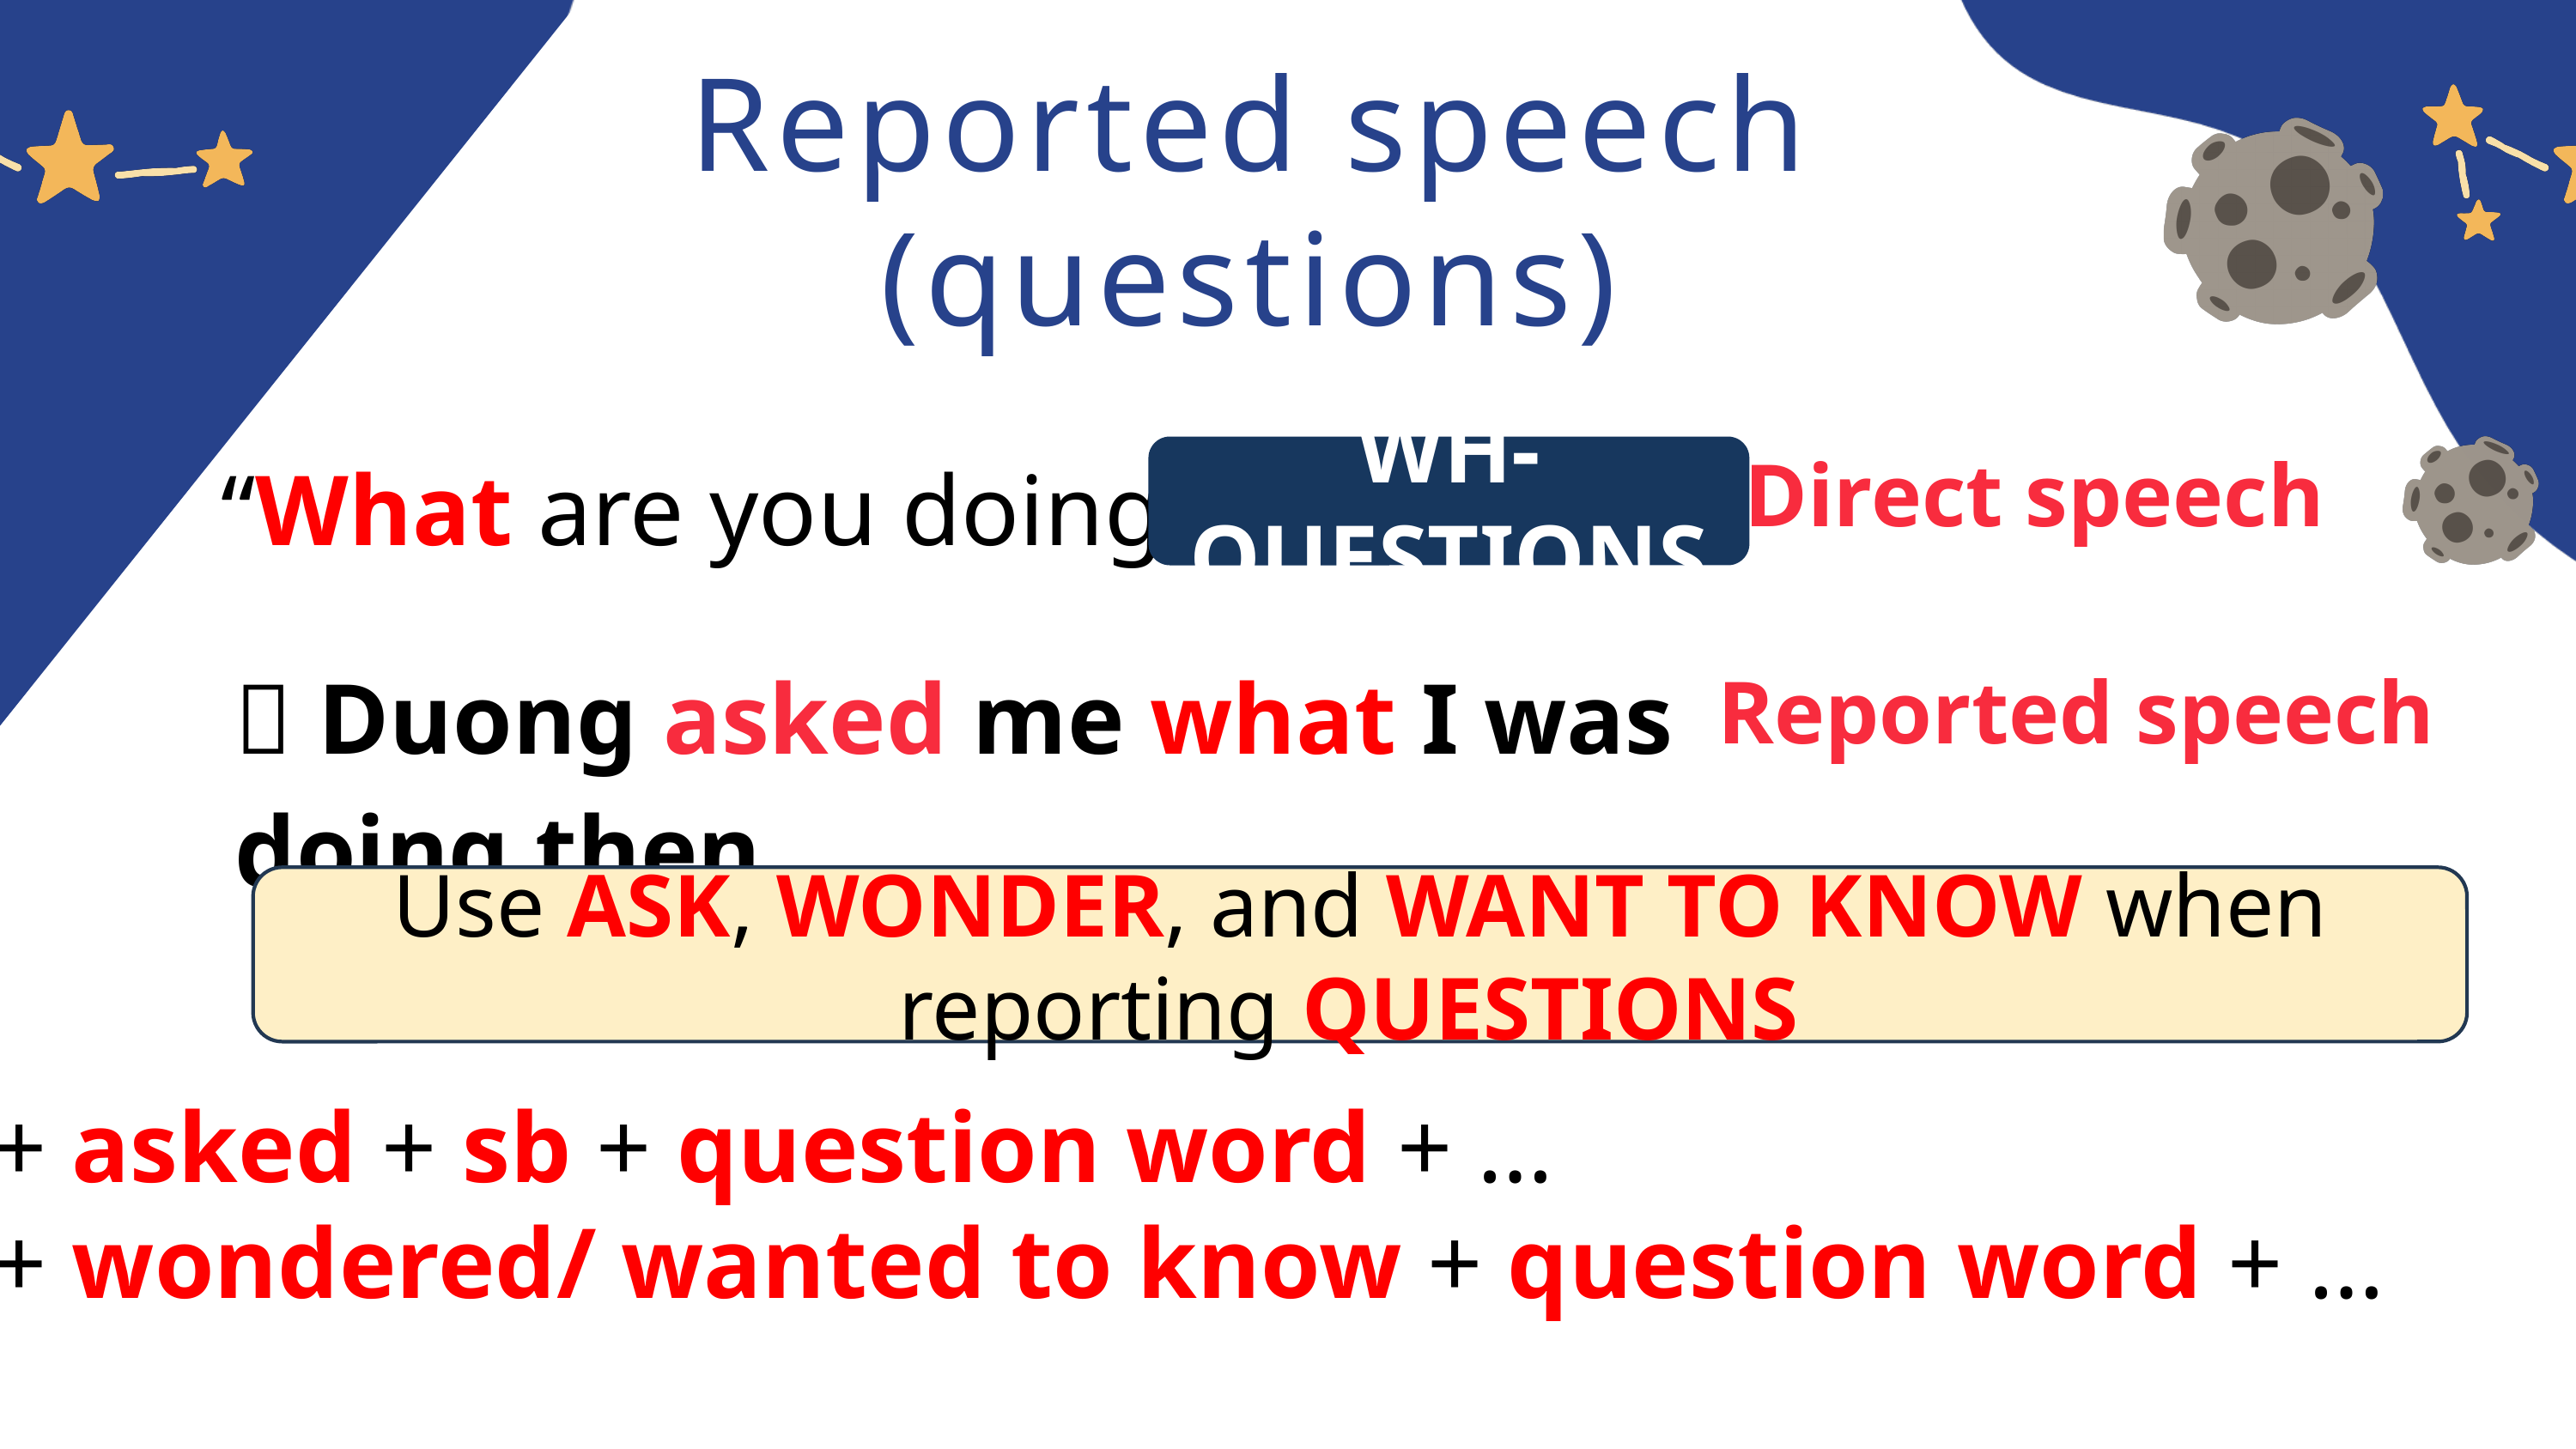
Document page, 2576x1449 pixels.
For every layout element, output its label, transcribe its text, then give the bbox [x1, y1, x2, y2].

text_box [1940, 0, 2576, 631]
text_box  Duong asked me what I was doing then. [222, 635, 1759, 912]
text_box [0, 0, 580, 726]
text_box [0, 84, 253, 241]
text_box Reported speech (questions) [552, 42, 1946, 352]
text_box [2422, 84, 2576, 241]
text_box Direct speech [1731, 433, 2338, 550]
text_box Use ASK, WONDER, and WANT TO KNOW when reporting QUESTIONS [251, 865, 2470, 1044]
text_box “What are you doing now?” [208, 426, 1840, 572]
text_box Reported speech [1759, 652, 2449, 767]
text_box [2163, 118, 2384, 324]
text_box WH-QUESTIONS [1146, 434, 1751, 567]
text_box [2403, 436, 2539, 565]
text_box S + asked + sb + question word + … S + wondered/ wanted to know + question word + … [0, 1079, 2423, 1325]
